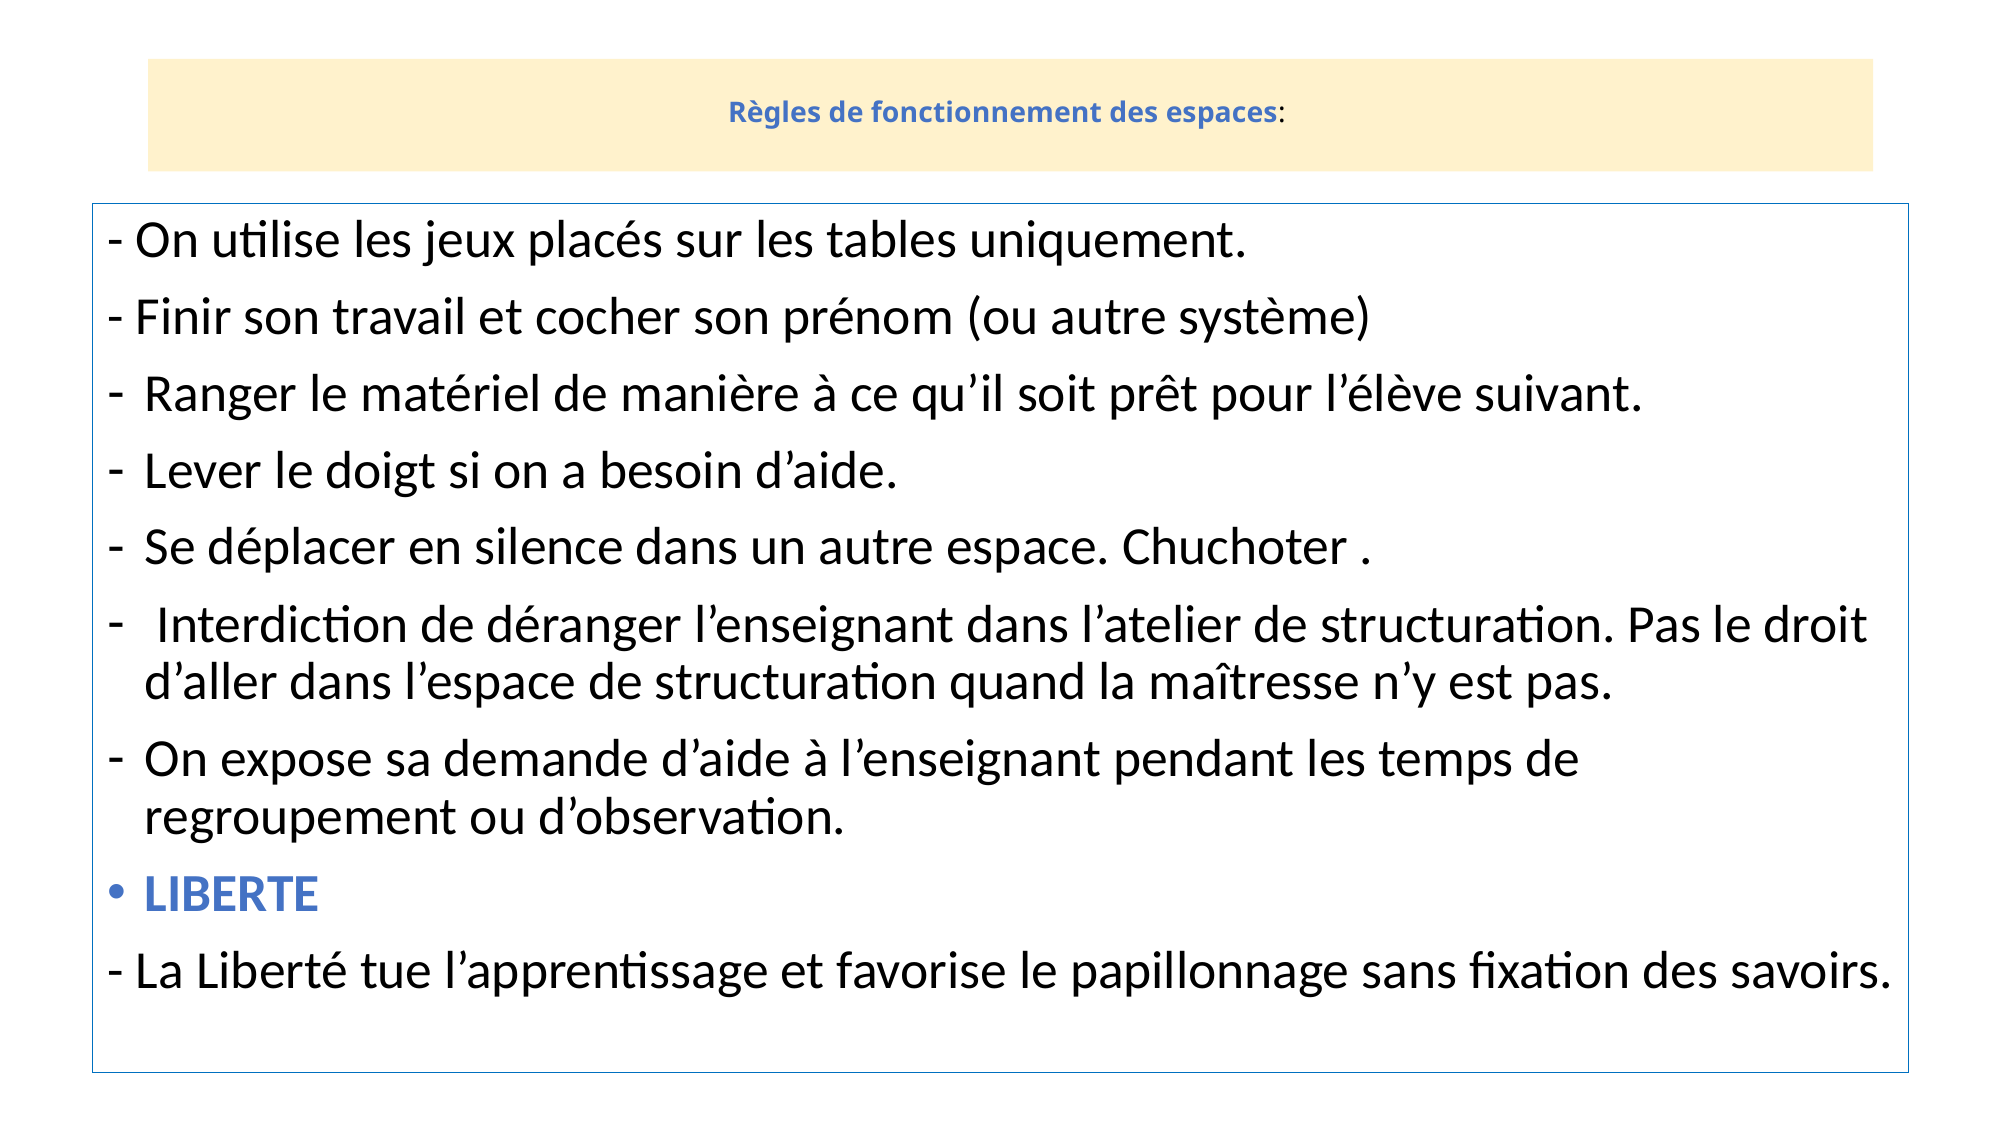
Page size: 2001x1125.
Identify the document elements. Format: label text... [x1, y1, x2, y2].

list - On utilise les jeux placés sur les tables uniquement. - Finir son travail et cocher son prénom (ou autre système) Ranger le matériel de manière à ce qu’il soit prêt pour l’élève suivant. Lever le doigt si on a besoin d’aide. Se déplacer en silence dans un autre espace. Chuchoter . Interdiction de déranger l’enseignant dans l’atelier de structuration. Pas le droit d’aller dans l’espace de structuration quand la maîtresse n’y est pas. On expose sa demande d’aide à l’enseignant pendant les temps de regroupement ou d’observation. LIBERTE - La Liberté tue l’apprentissage et favorise le papillonnage sans fixation des savoirs. [92, 203, 1909, 1073]
title Règles de fonctionnement des espaces: [148, 58, 1874, 172]
